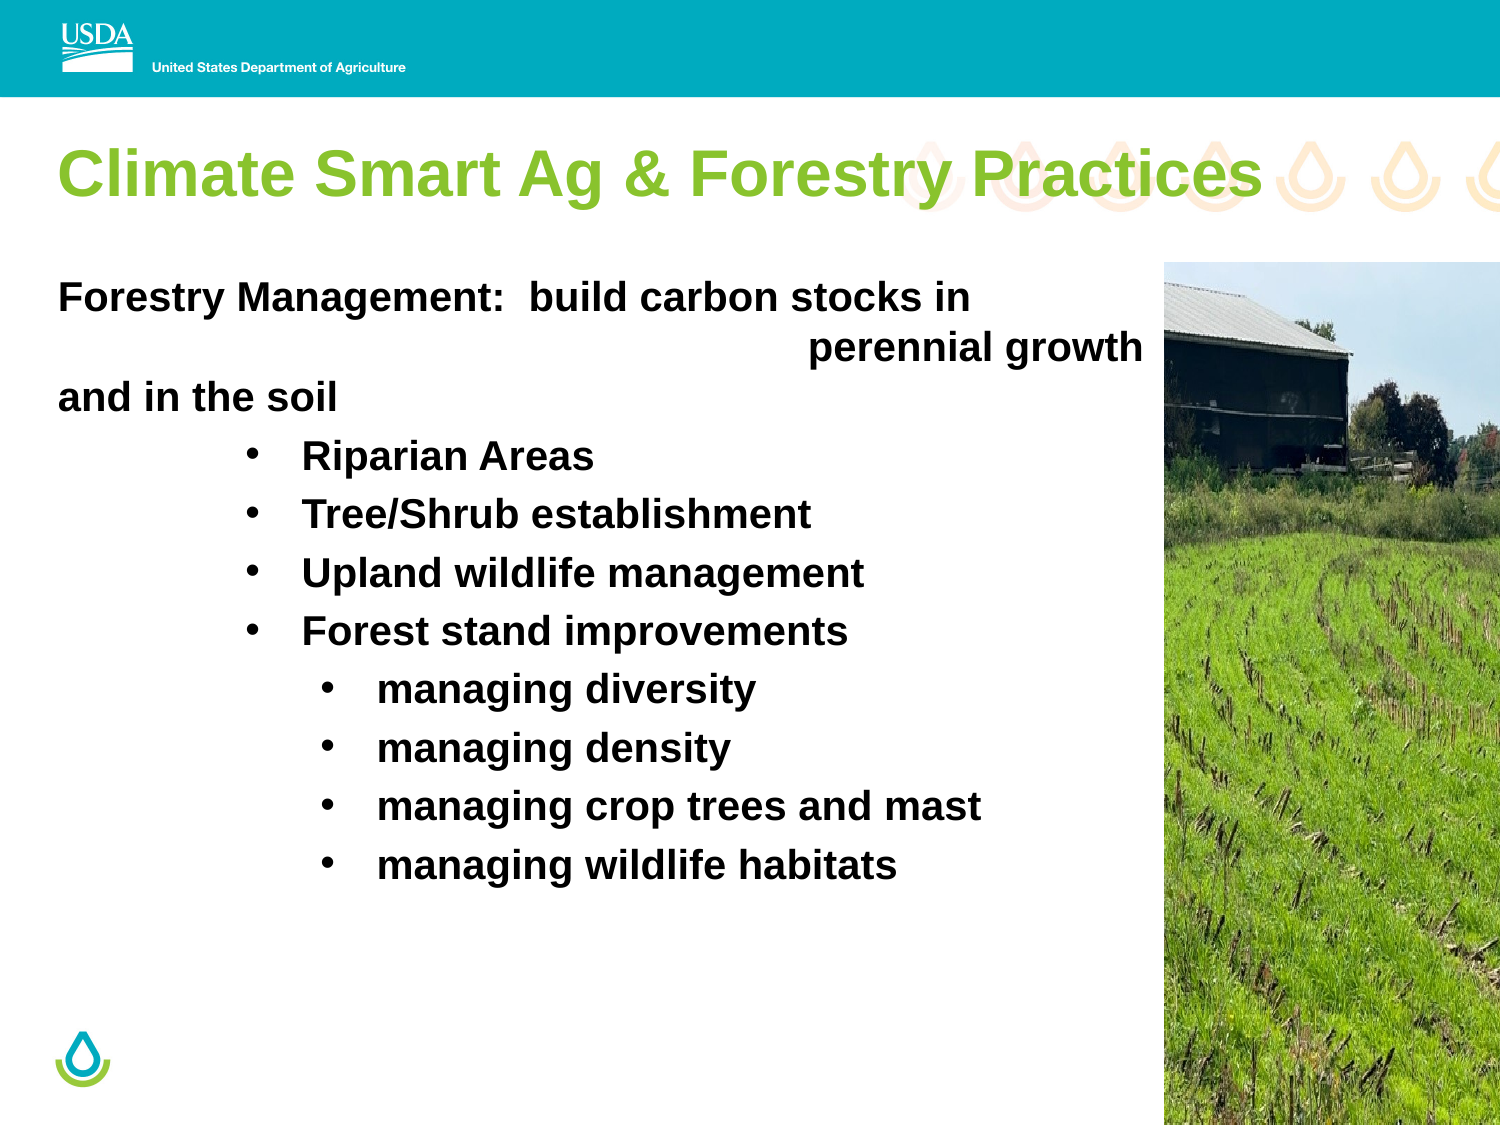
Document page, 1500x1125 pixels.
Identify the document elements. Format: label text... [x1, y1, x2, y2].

picture [0, 0, 1500, 1125]
title Climate Smart Ag & Forestry Practices [42, 92, 1393, 248]
list Forestry Management: build carbon stocks in perennial growth and in the soil Riparian Areas Tree/Shrub establishment Upland wildlife management Forest stand improvements managing diversity managing density managing crop trees and mast managing wildlife habitats [42, 262, 1161, 1005]
